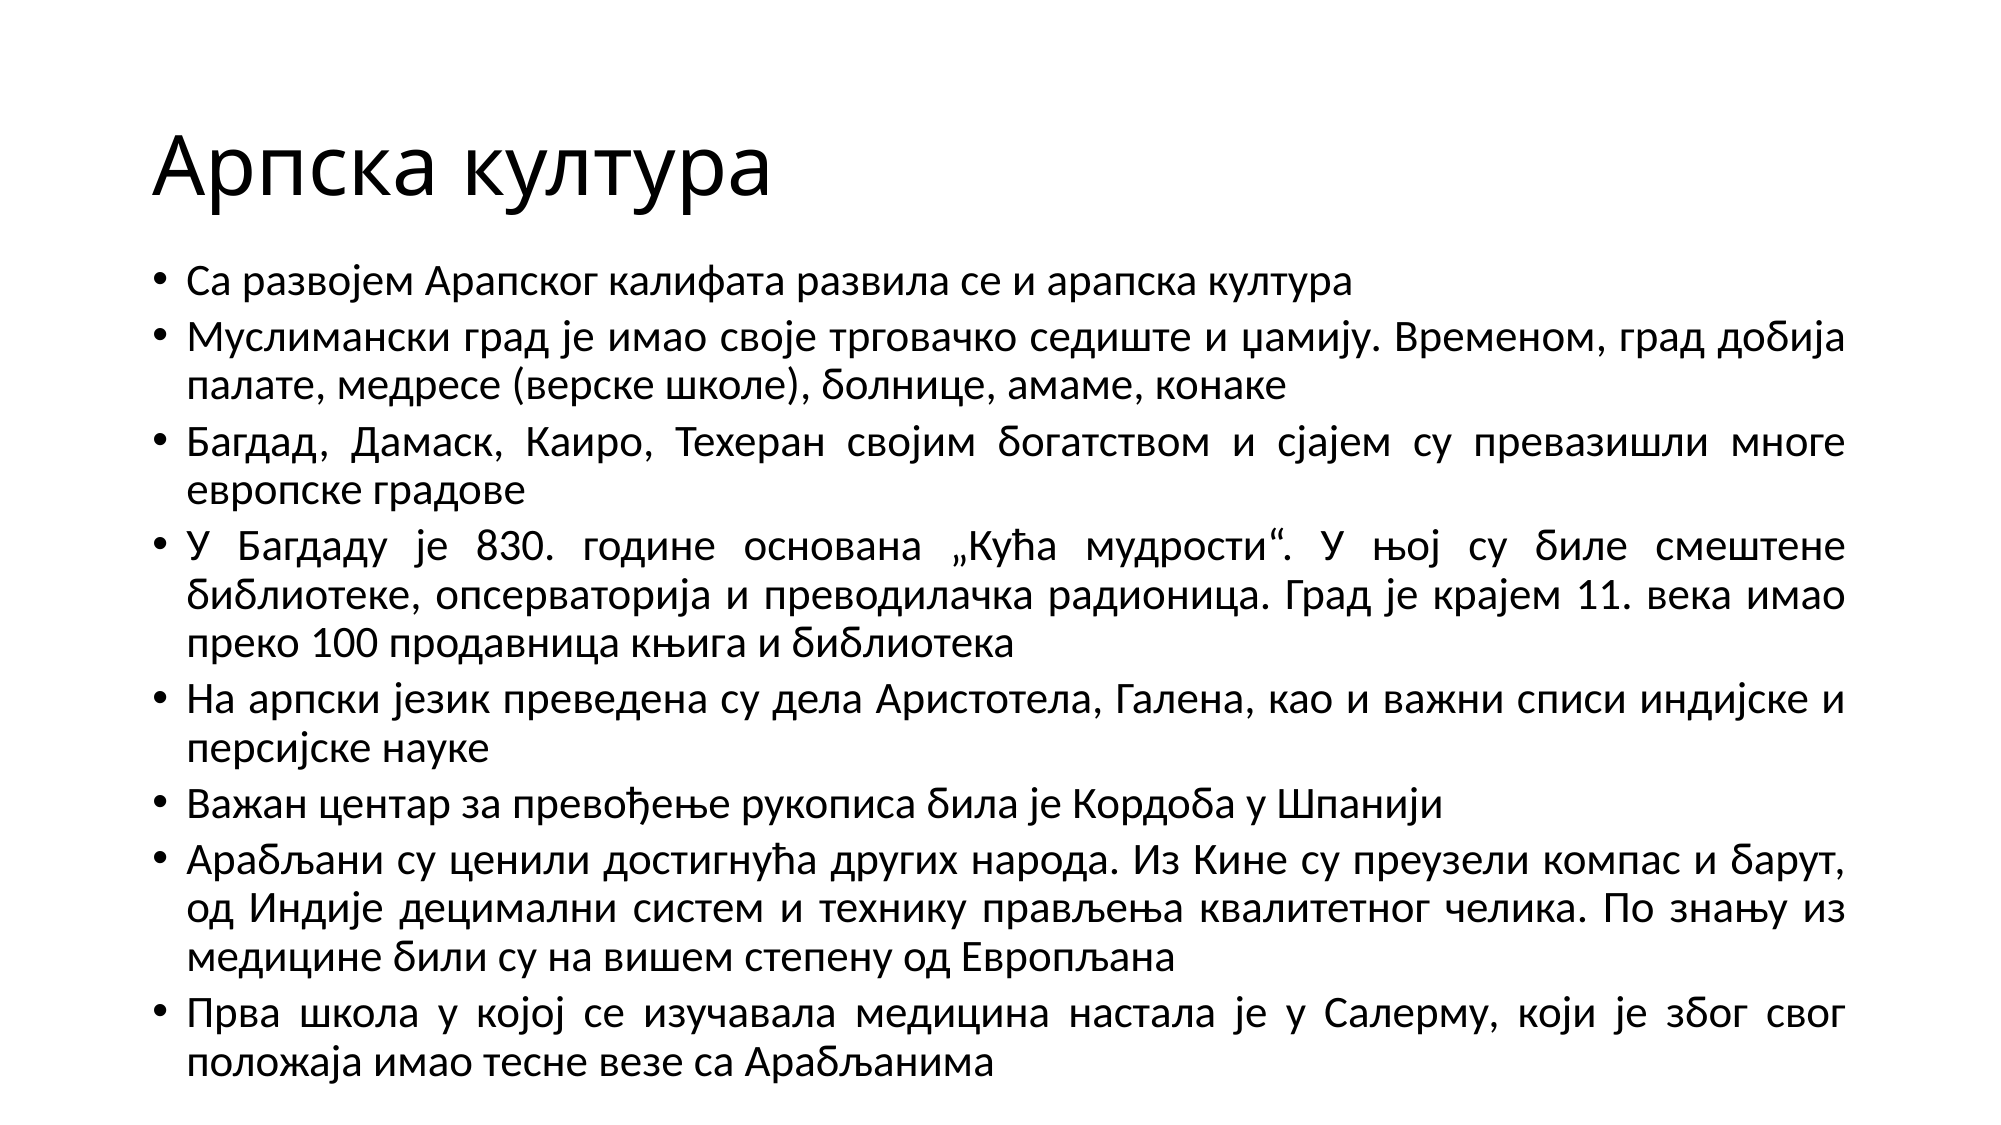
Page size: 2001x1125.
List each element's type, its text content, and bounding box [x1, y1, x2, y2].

list Са развојем Арапског калифата развила се и арапска култура Муслимански град је имао своје трговачко седиште и џамију. Временом, град добија палате, медресе (верске школе), болнице, амаме, конаке Багдад, Дамаск, Каиро, Техеран својим богатством и сјајем су превазишли многе европске градове У Багдаду је 830. године основана „Кућа мудрости“. У њој су биле смештене библиотеке, опсерваторија и преводилачка радионица. Град је крајем 11. века имао преко 100 продавница књига и библиотека На арпски језик преведена су дела Аристотела, Галена, као и важни списи индијске и персијске науке Важан центар за превођење рукописа била је Кордоба у Шпанији Арабљани су ценили достигнућа других народа. Из Кине су преузели компас и барут, од Индије децимални систем и технику прављења квалитетног челика. По знању из медицине били су на вишем степену од Европљана Прва школа у којој се изучавала медицина настала је у Салерму, који је због свог положаја имао тесне везе са Арабљанима [137, 249, 1863, 1110]
title Арпска култура [137, 59, 1863, 249]
